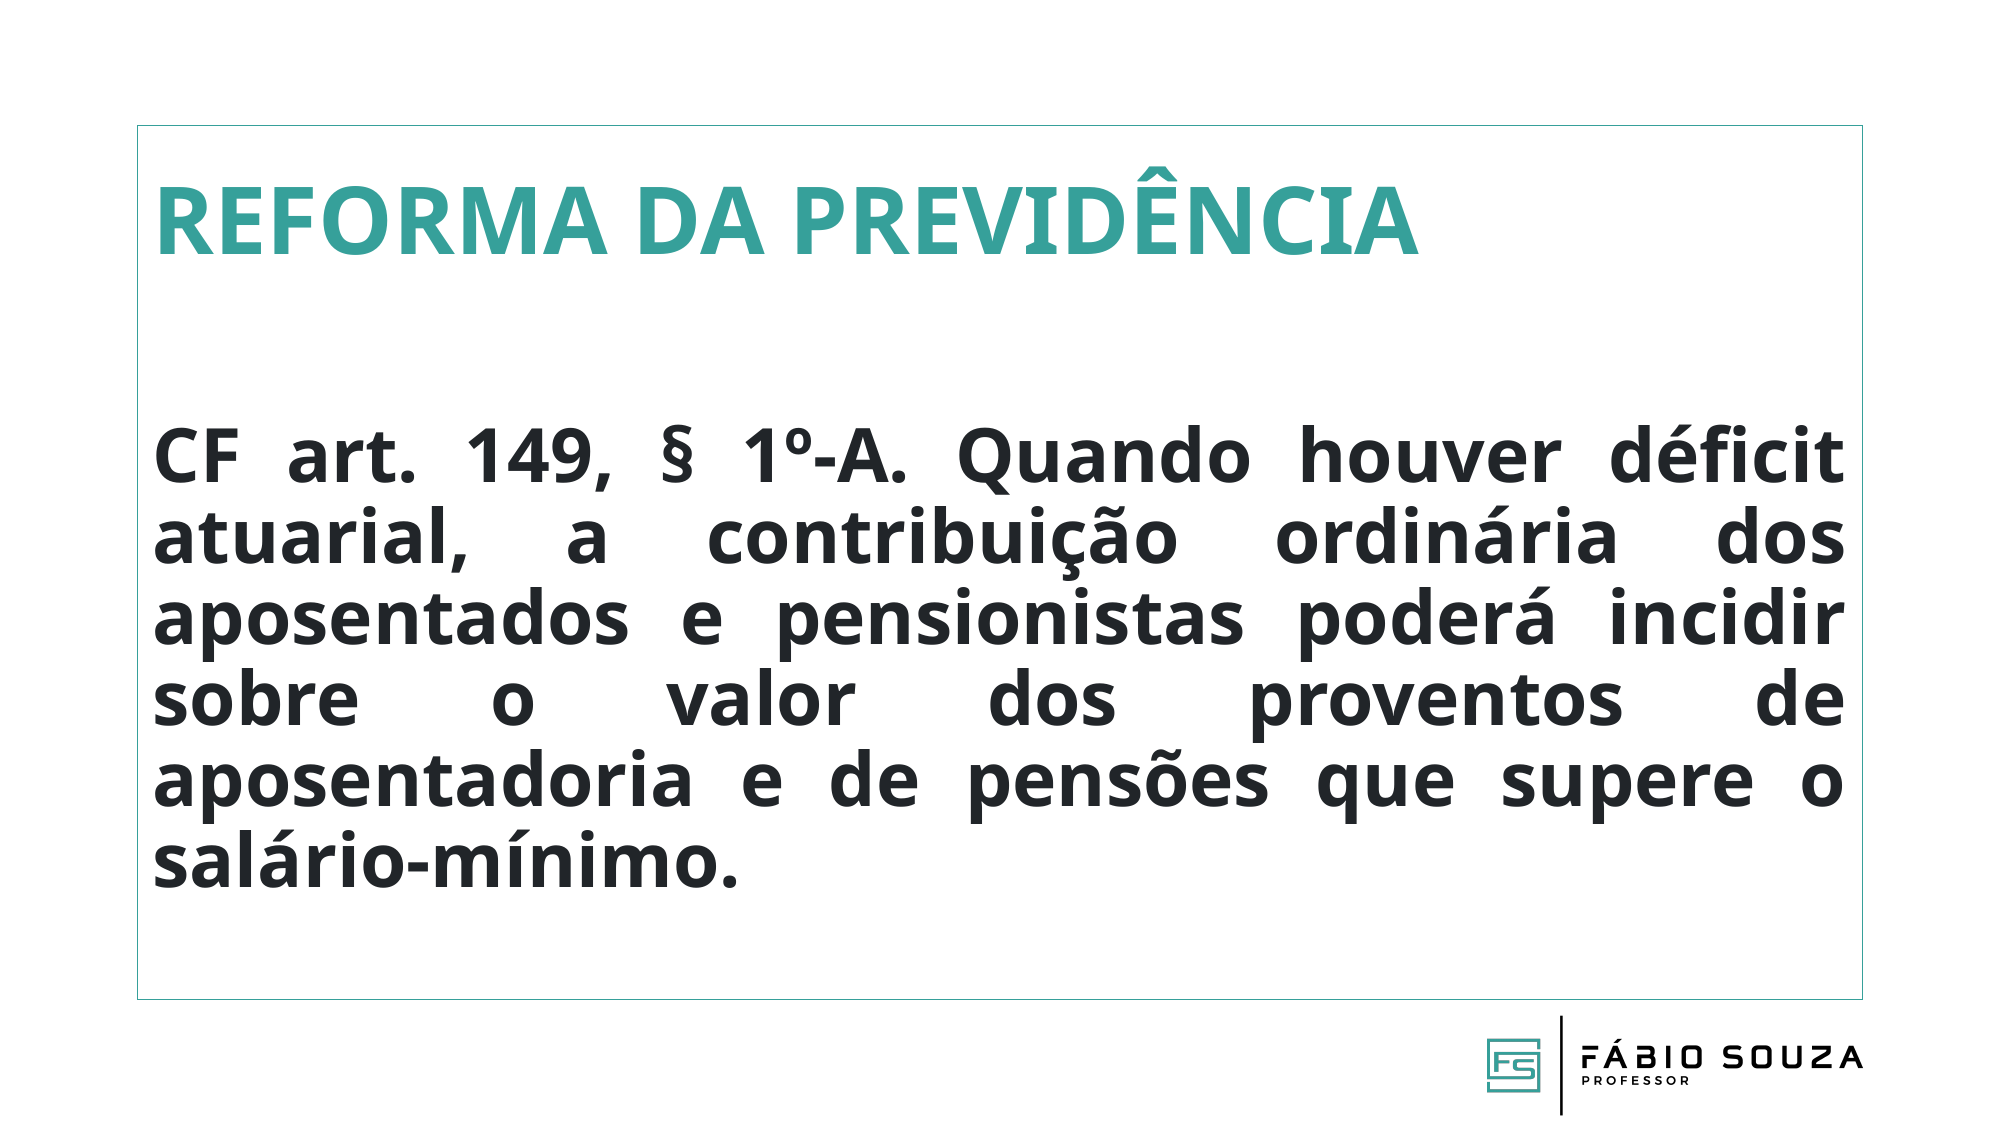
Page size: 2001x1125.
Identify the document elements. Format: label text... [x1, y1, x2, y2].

picture [1474, 1006, 1875, 1125]
list REFORMA DA PREVIDÊNCIA CF art. 149, § 1º-A. Quando houver déficit atuarial, a contribuição ordinária dos aposentados e pensionistas poderá incidir sobre o valor dos proventos de aposentadoria e de pensões que supere o salário-mínimo. [137, 125, 1863, 1000]
